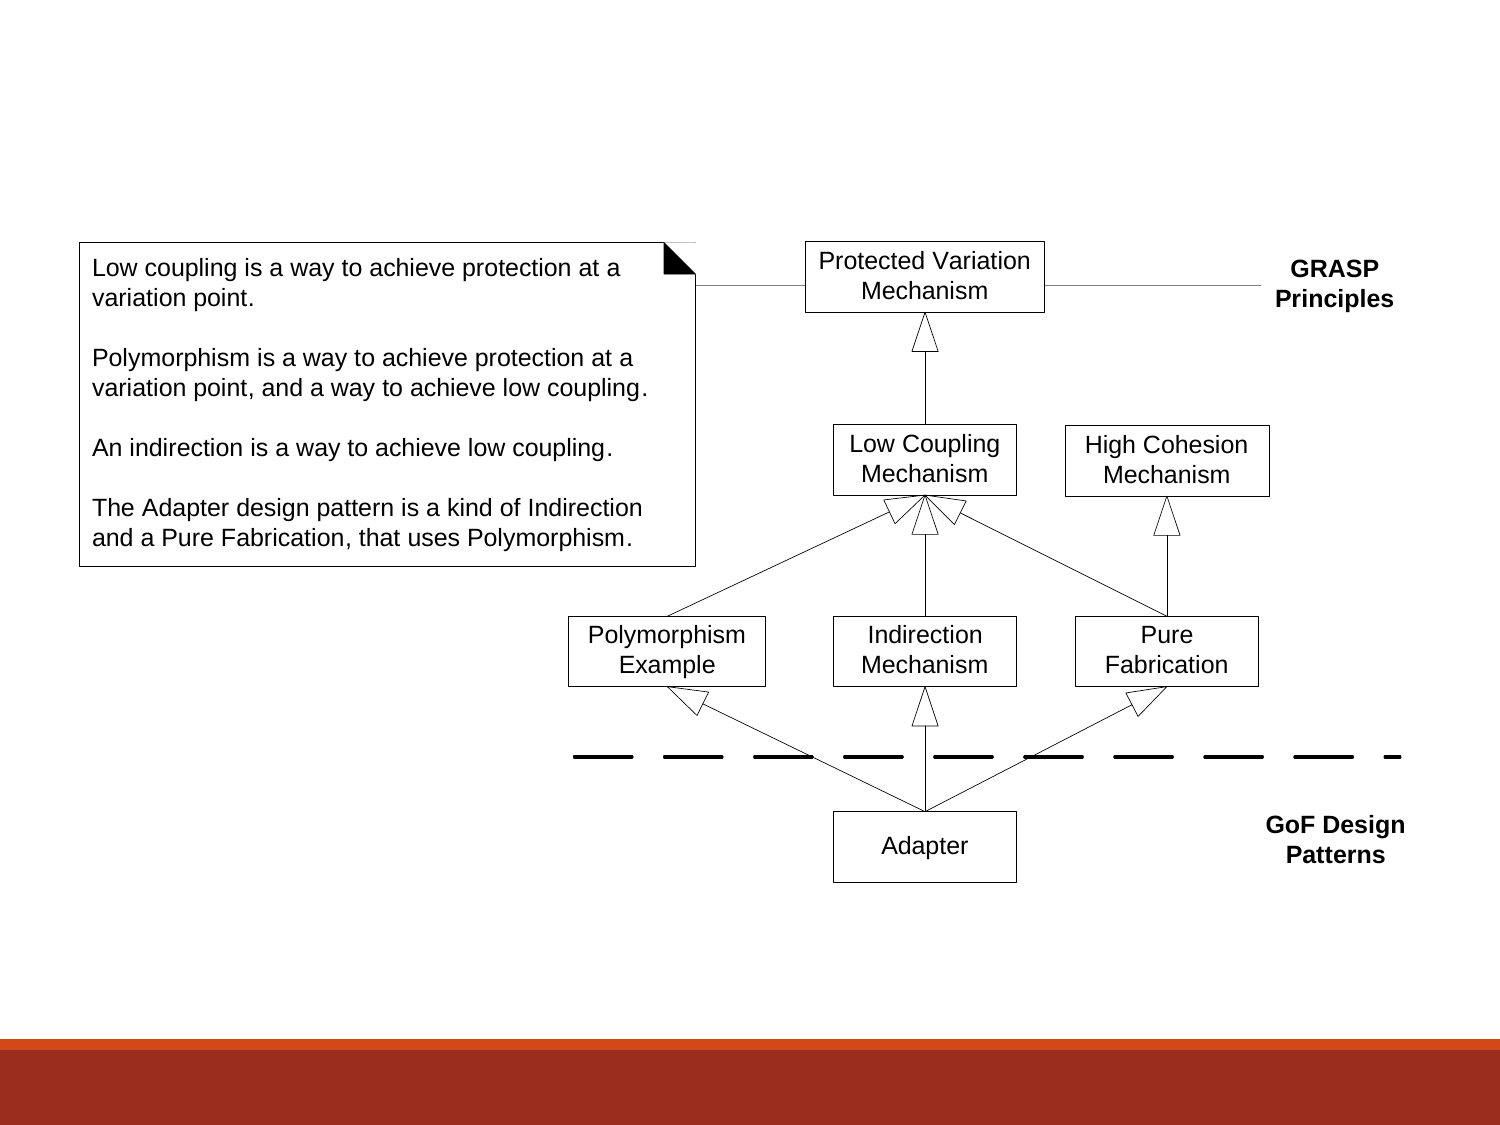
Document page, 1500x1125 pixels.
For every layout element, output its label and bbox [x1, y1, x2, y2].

list [74, 236, 1426, 887]
